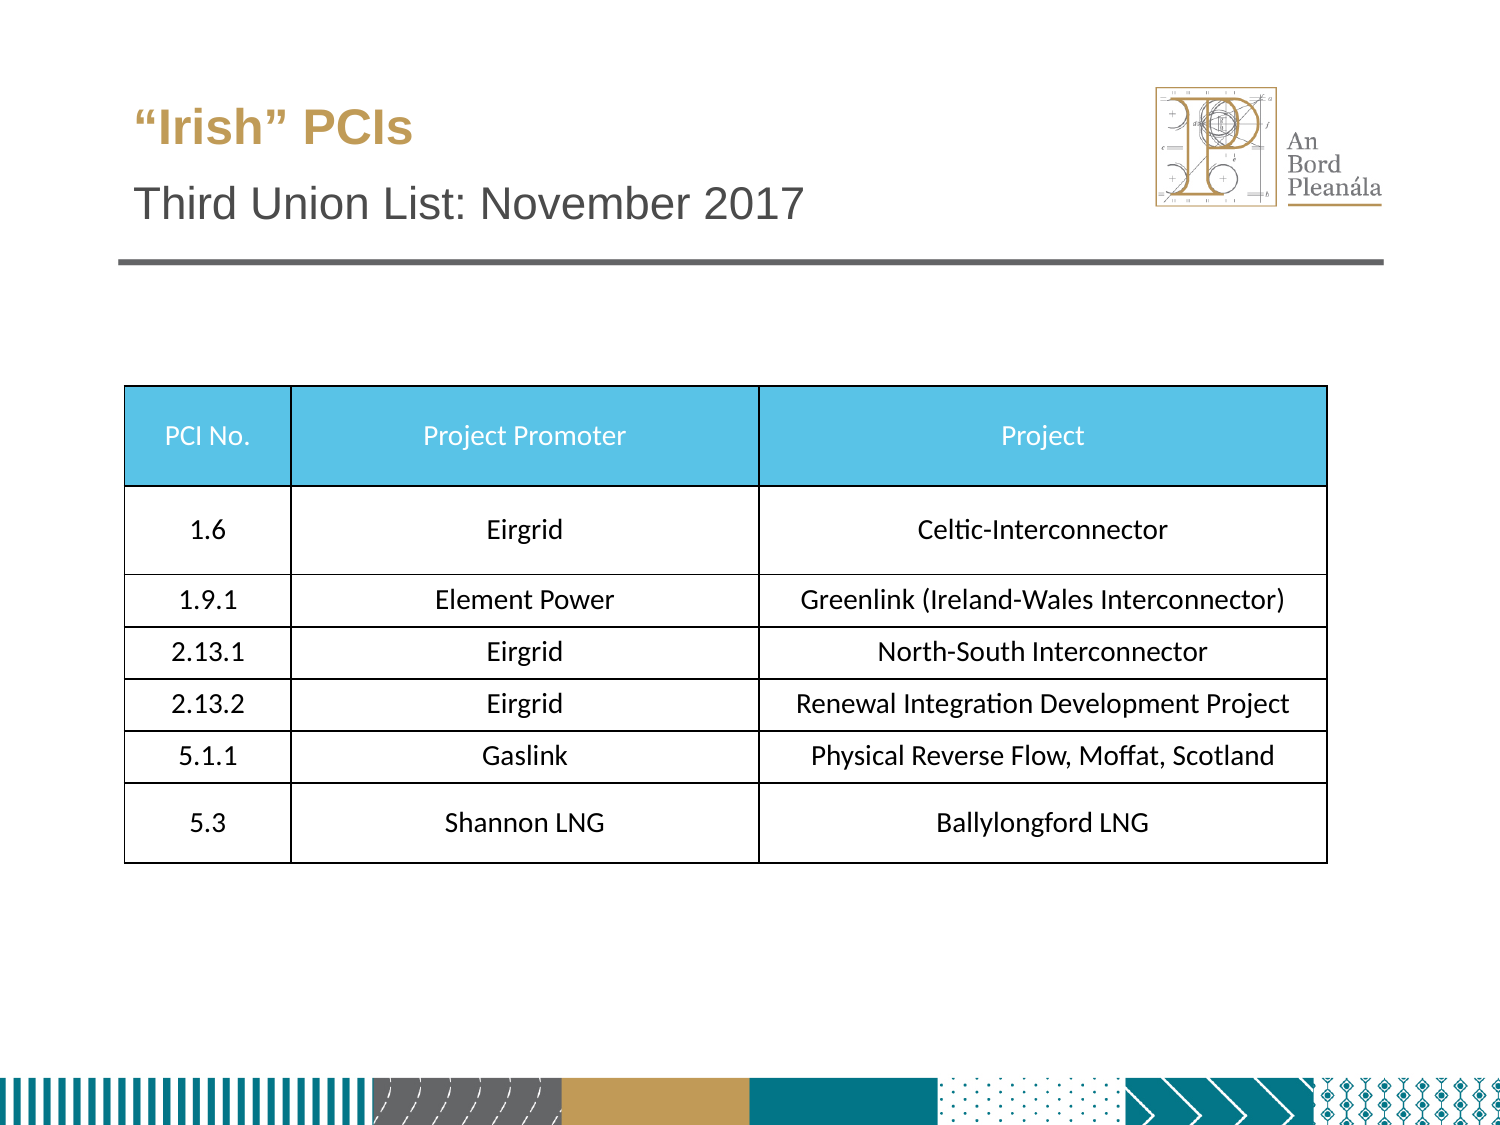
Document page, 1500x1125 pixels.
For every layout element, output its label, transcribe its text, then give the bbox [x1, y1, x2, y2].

table_cell 5.1.1 [125, 732, 290, 782]
table_cell Ballylongford LNG [760, 784, 1326, 862]
table_header Project [760, 387, 1326, 485]
table_cell Physical Reverse Flow, Moffat, Scotland [760, 732, 1326, 782]
table_cell 2.13.1 [125, 628, 290, 678]
table_cell Eirgrid [292, 680, 758, 730]
table_cell North-South Interconnector [760, 628, 1326, 678]
table_cell Gaslink [292, 732, 758, 782]
table_cell 5.3 [125, 784, 290, 862]
title “Irish” PCIs [118, 88, 1139, 170]
table_cell Element Power [292, 575, 758, 626]
table_cell Celtic-Interconnector [760, 487, 1326, 574]
table_cell 1.9.1 [125, 575, 290, 626]
table_cell 1.6 [125, 487, 290, 574]
table_header PCI No. [125, 387, 290, 485]
picture [0, 0, 1500, 1125]
table_cell Greenlink (Ireland-Wales Interconnector) [760, 575, 1326, 626]
table_cell Eirgrid [292, 487, 758, 574]
table_header Project Promoter [292, 387, 758, 485]
table_cell Shannon LNG [292, 784, 758, 862]
list Third Union List: November 2017 [118, 170, 1139, 250]
table_cell Renewal Integration Development Project [760, 680, 1326, 730]
table_cell 2.13.2 [125, 680, 290, 730]
table_cell Eirgrid [292, 628, 758, 678]
